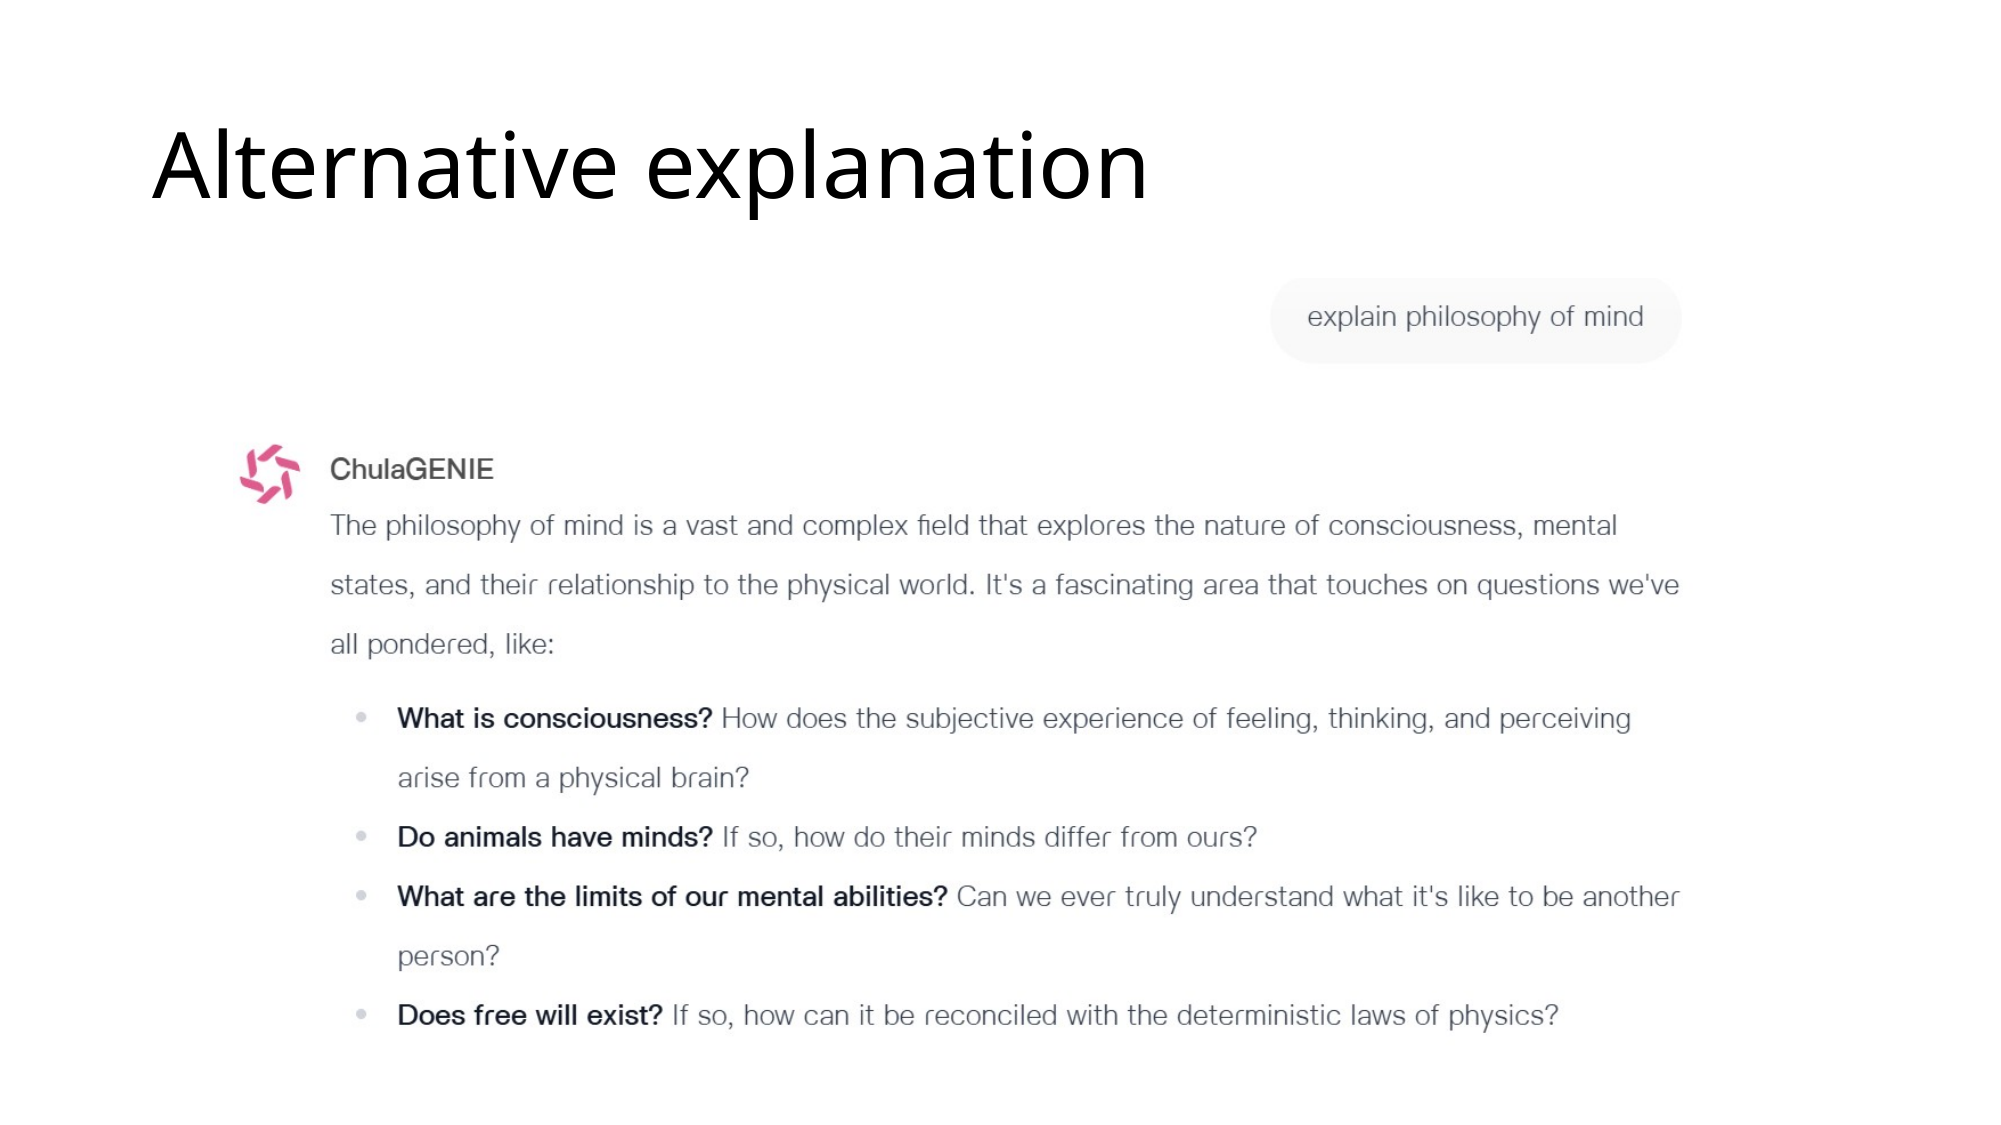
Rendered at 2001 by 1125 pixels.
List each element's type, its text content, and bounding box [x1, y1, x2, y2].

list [233, 278, 1708, 1066]
title Alternative explanation [137, 59, 1863, 278]
